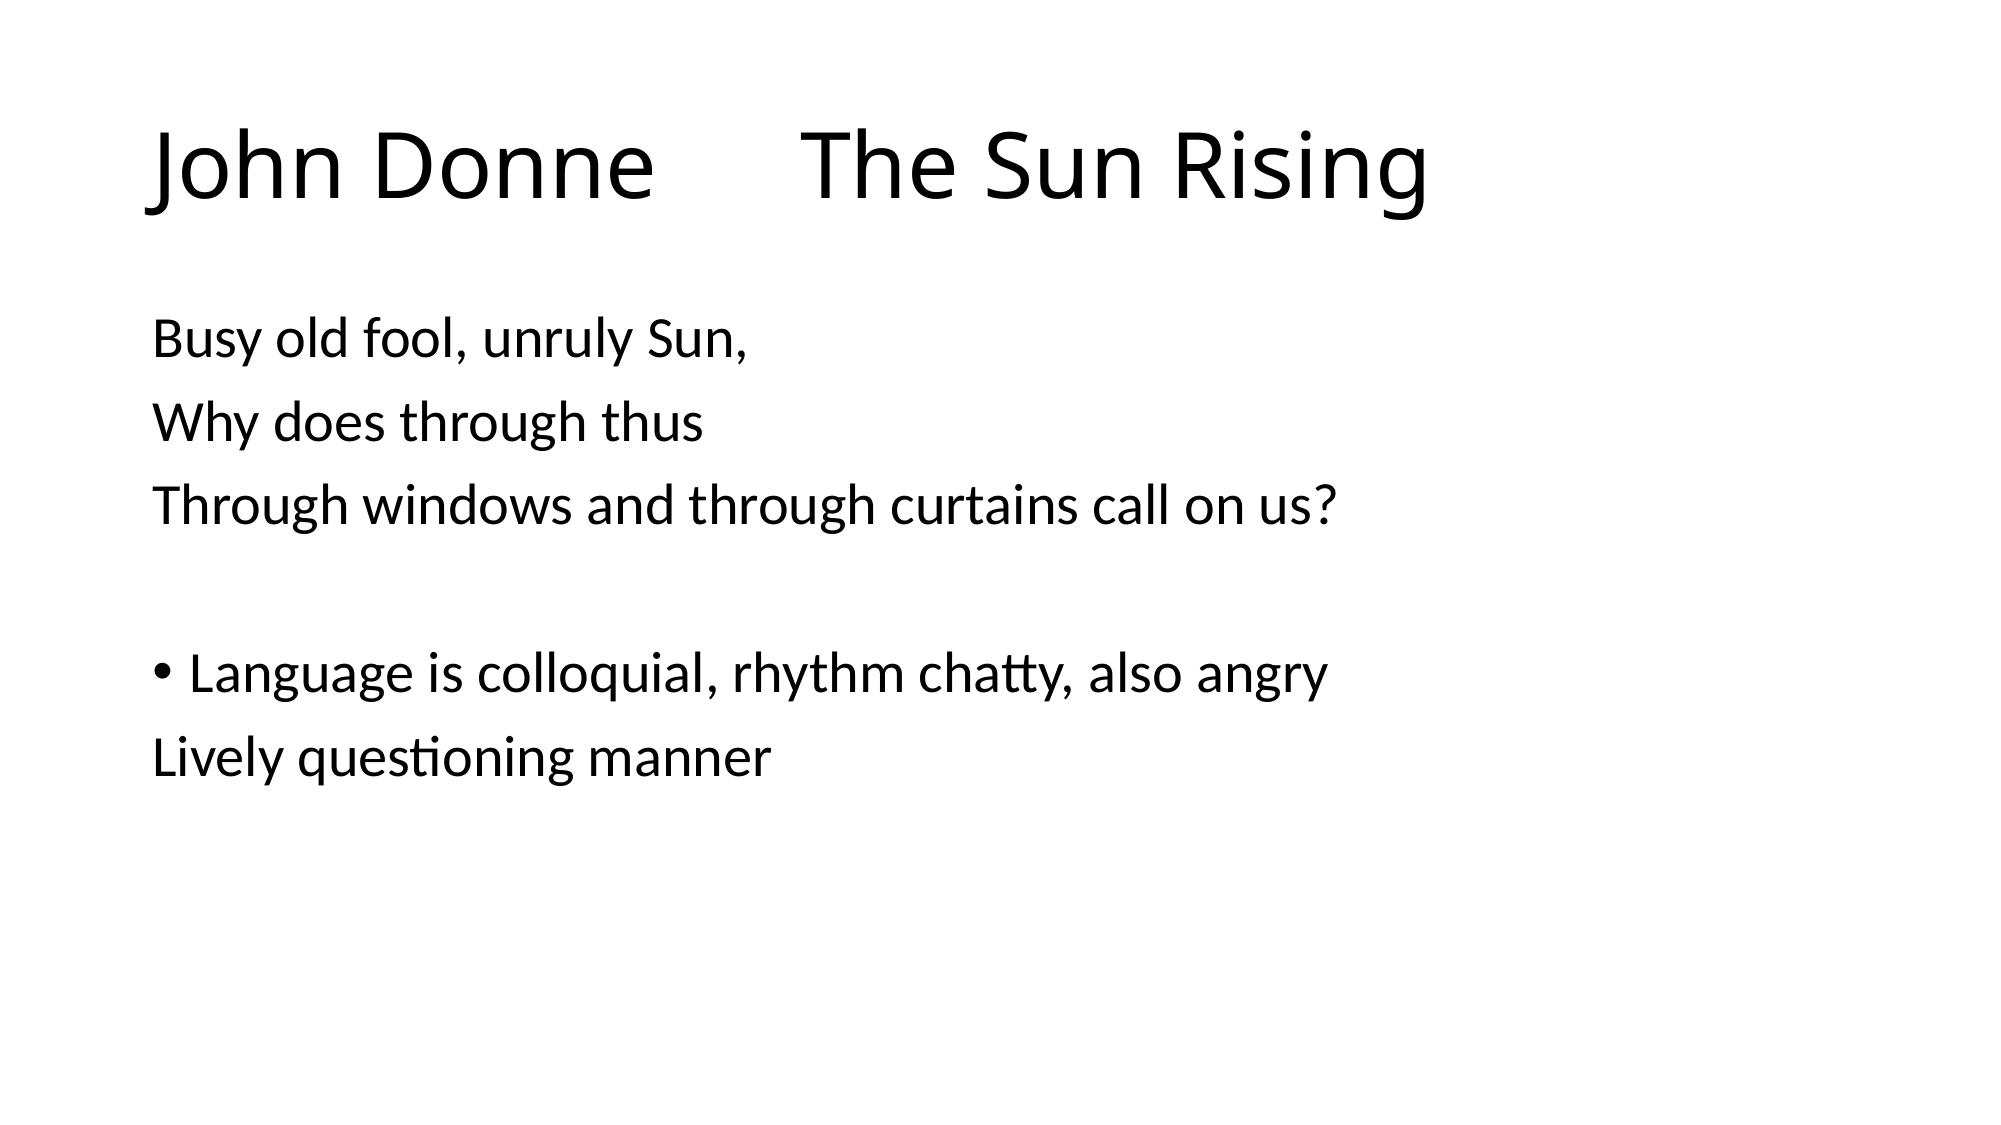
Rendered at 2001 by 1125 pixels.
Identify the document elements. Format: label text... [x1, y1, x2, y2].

list Busy old fool, unruly Sun, Why does through thus Through windows and through curtains call on us? Language is colloquial, rhythm chatty, also angry Lively questioning manner [137, 299, 1863, 1014]
title John Donne The Sun Rising [137, 59, 1863, 278]
